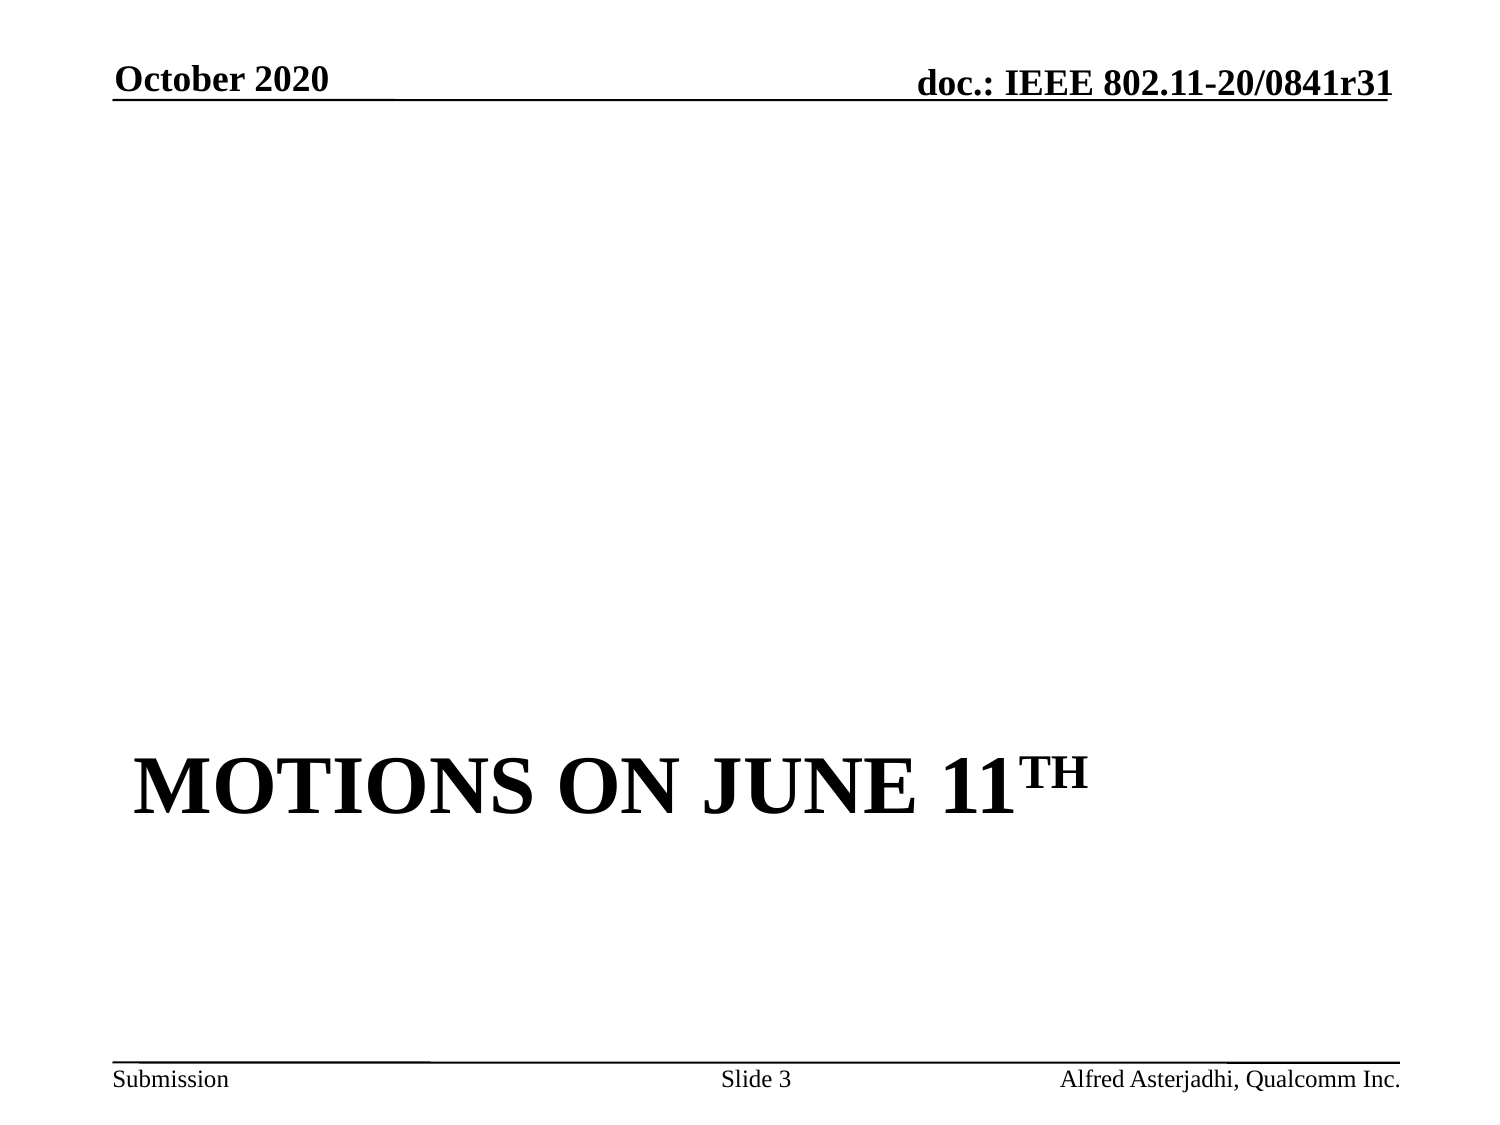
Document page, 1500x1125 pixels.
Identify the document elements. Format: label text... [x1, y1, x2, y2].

slide_number Slide 3 [712, 1061, 800, 1123]
title Motions on June 11th [118, 722, 1394, 947]
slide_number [114, 54, 423, 100]
footer Alfred Asterjadhi, Qualcomm Inc. [878, 1061, 1402, 1093]
